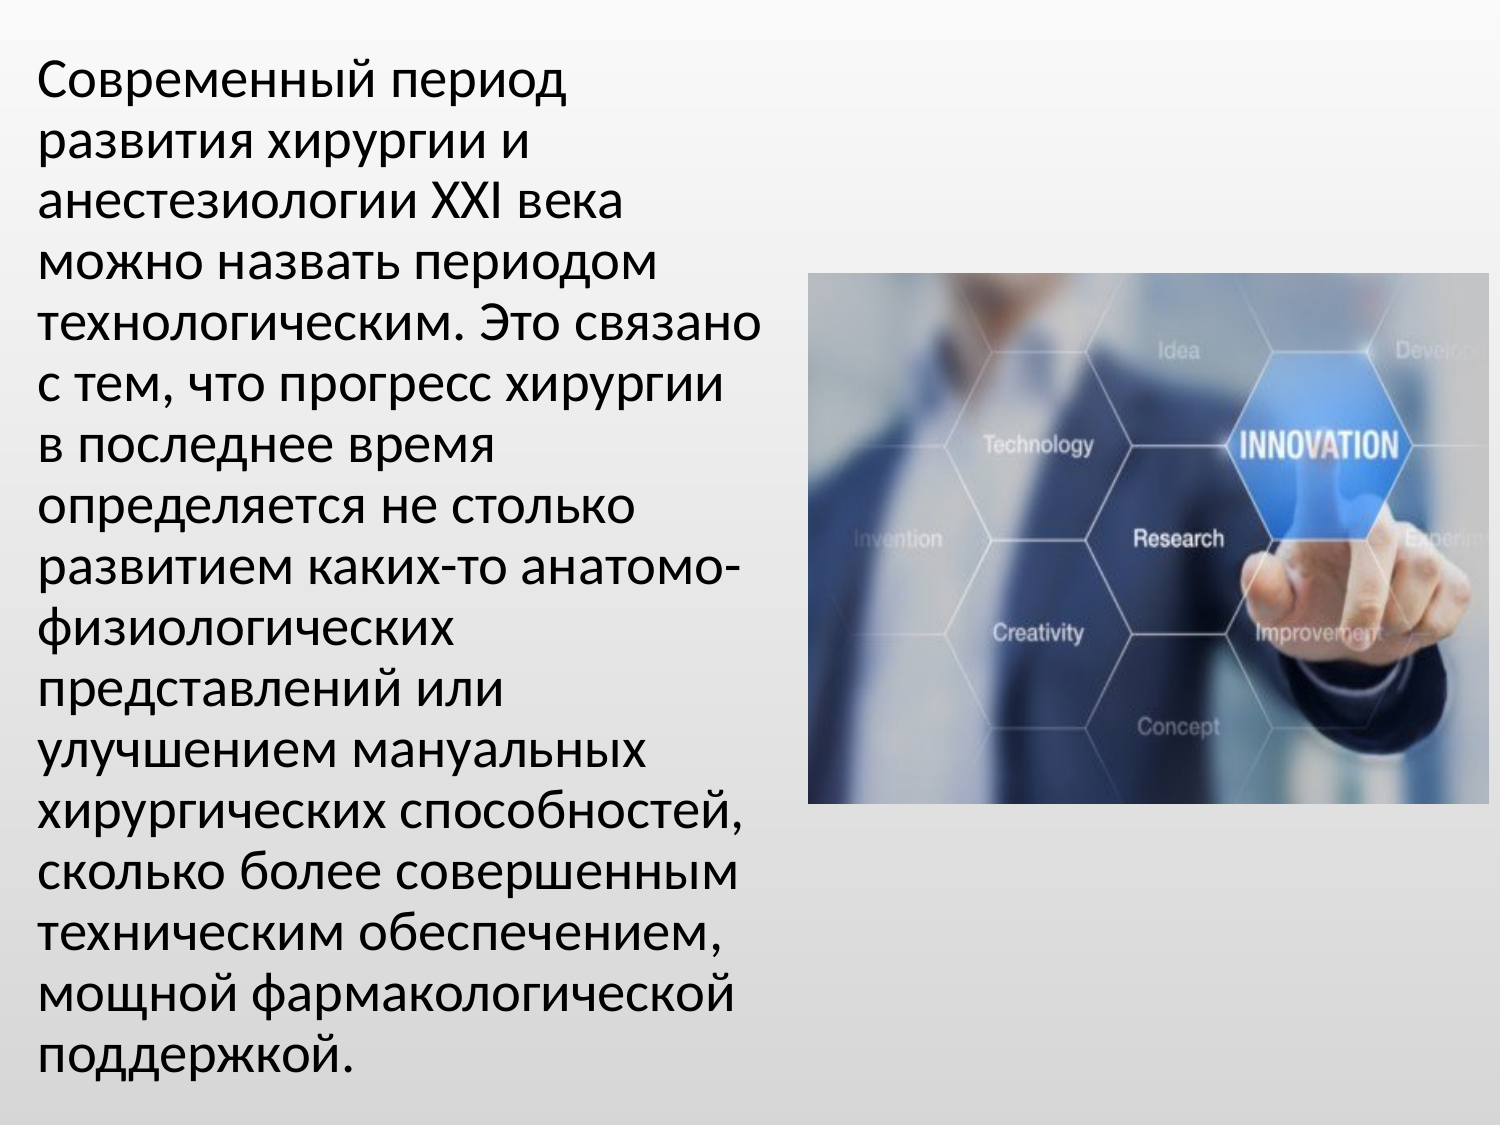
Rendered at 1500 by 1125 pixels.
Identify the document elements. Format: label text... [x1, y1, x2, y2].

picture [808, 273, 1489, 804]
list Современный период развития хирургии и анестезиологии XXI века можно назвать периодом технологическим. Это связано с тем, что прогресс хирургии в последнее время определяется не столько развитием каких-то анатомо-физиологических представлений или улучшением мануальных хирургических способностей, сколько более совершенным техническим обеспечением, мощной фармакологической поддержкой. [22, 40, 779, 1107]
